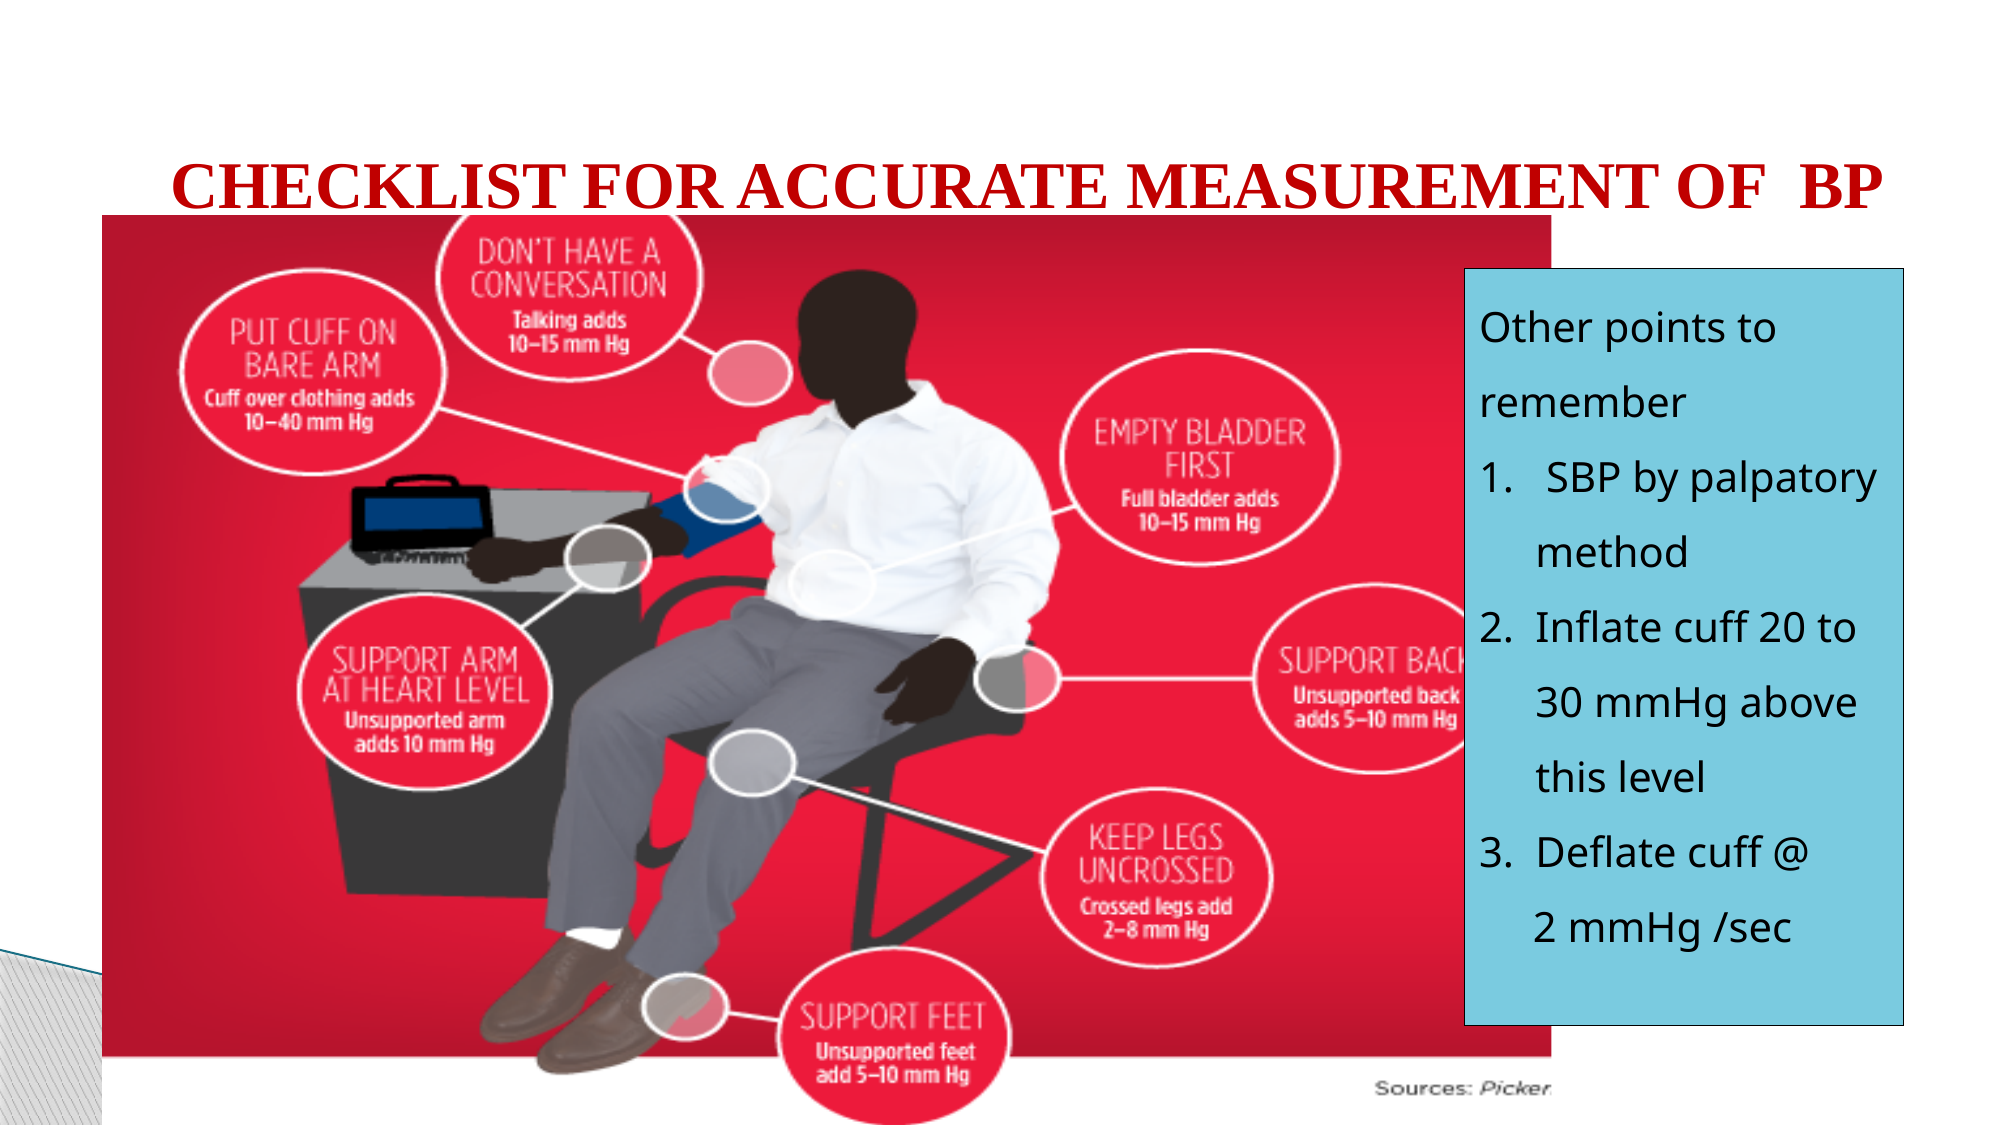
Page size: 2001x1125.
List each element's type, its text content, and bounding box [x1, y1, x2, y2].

text_box Other points to remember SBP by palpatory method Inflate cuff 20 to 30 mmHg above this level Deflate cuff @ 2 mmHg /sec [1558, 268, 1904, 1026]
picture [101, 215, 1552, 1125]
title CHECKLIST FOR ACCURATE MEASUREMENT OF BP [152, 73, 1904, 268]
